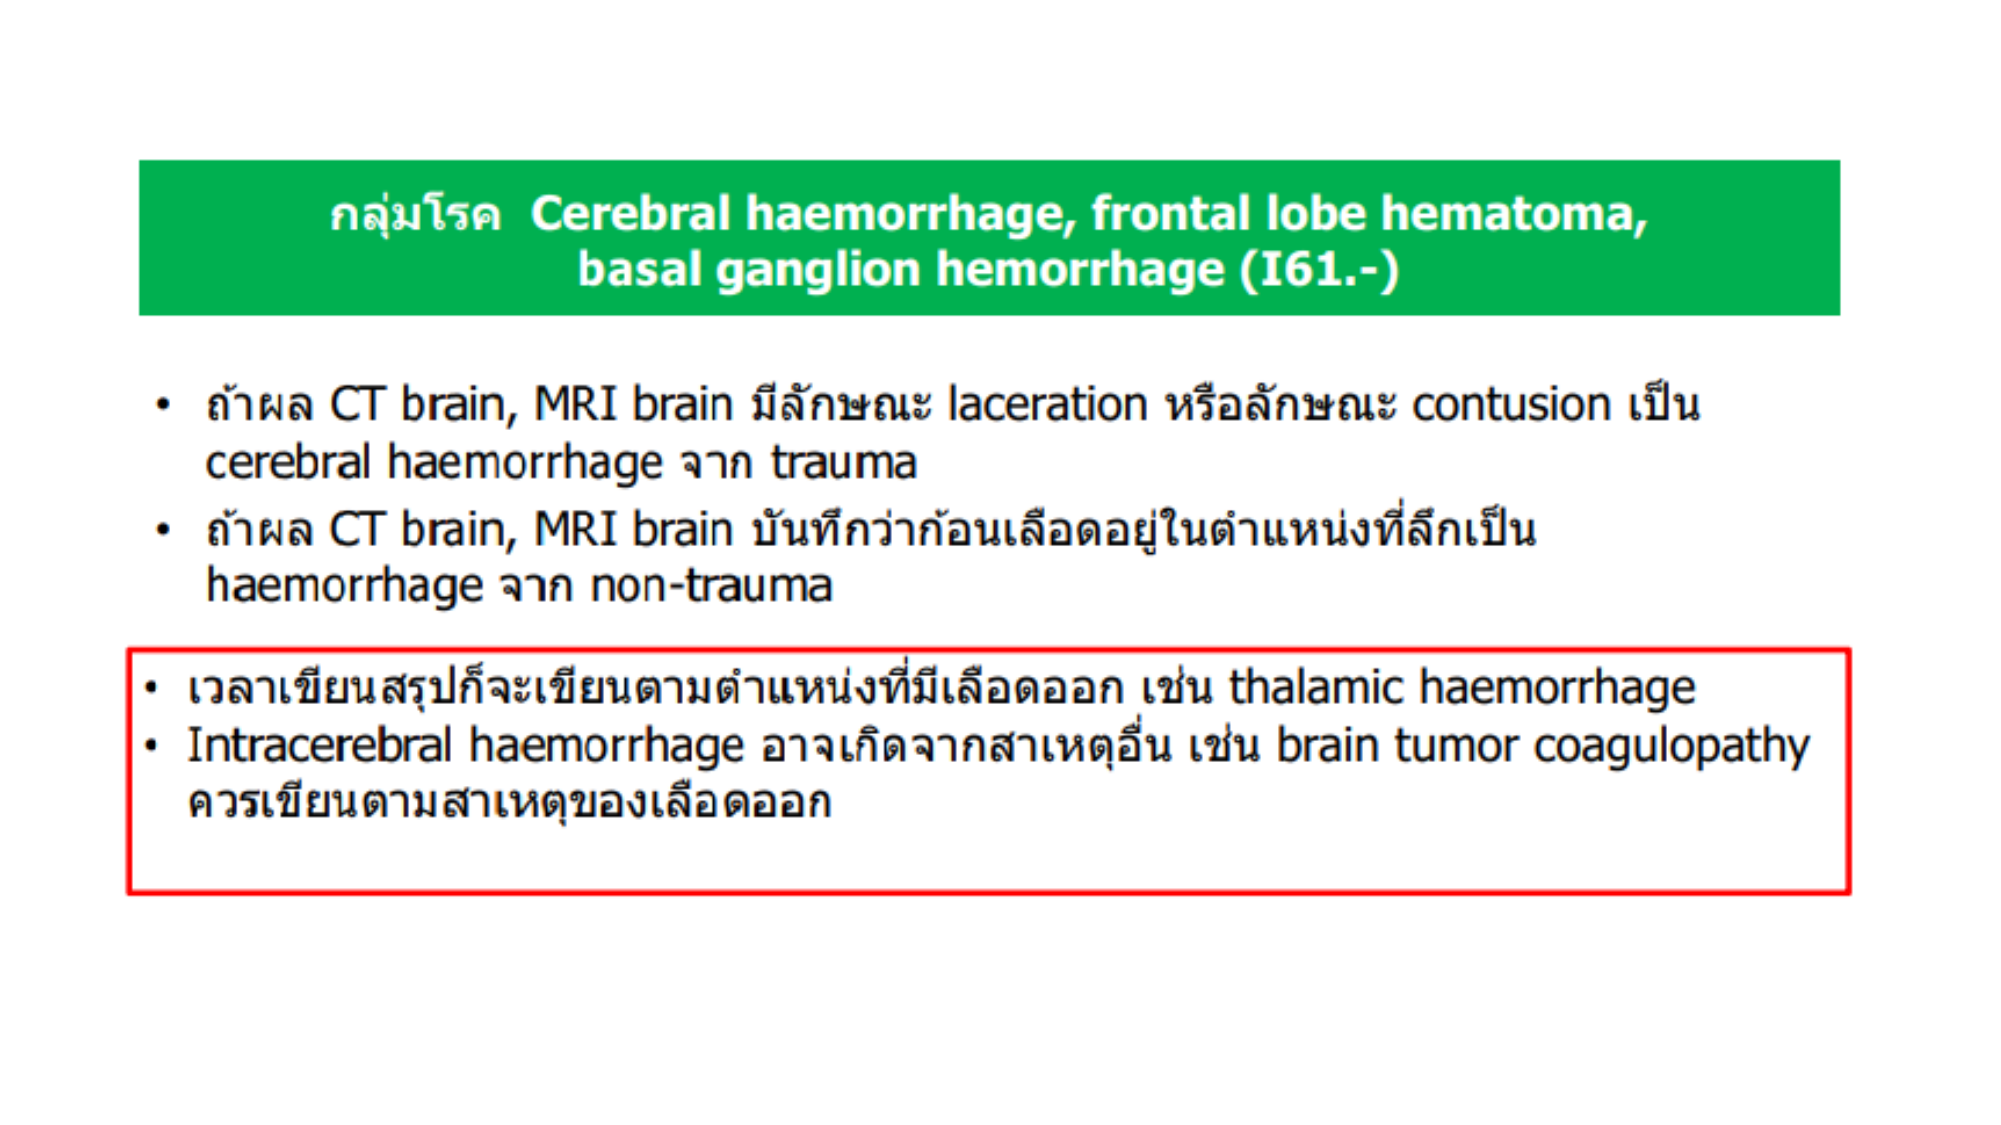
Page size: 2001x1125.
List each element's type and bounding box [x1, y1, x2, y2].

picture [47, 112, 1913, 994]
